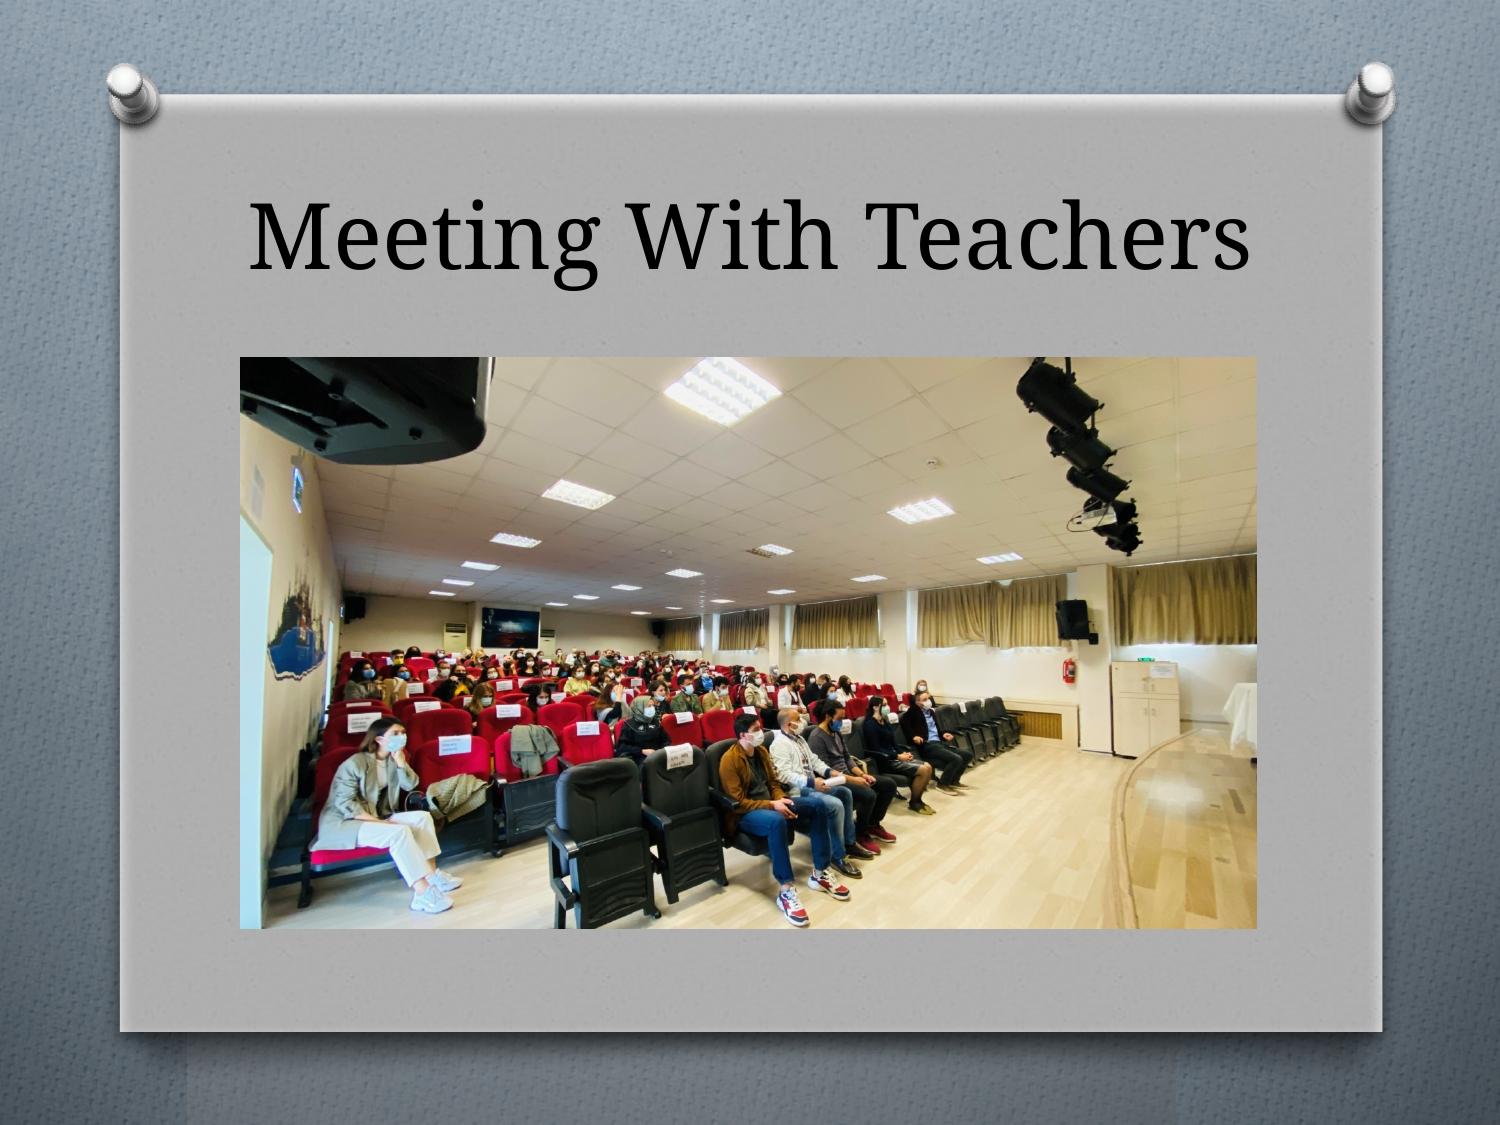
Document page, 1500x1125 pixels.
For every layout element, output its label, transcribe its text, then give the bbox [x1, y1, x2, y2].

picture [1317, 35, 1439, 156]
title Meeting With Teachers [179, 134, 1323, 332]
picture [75, 29, 198, 153]
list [239, 357, 1257, 930]
